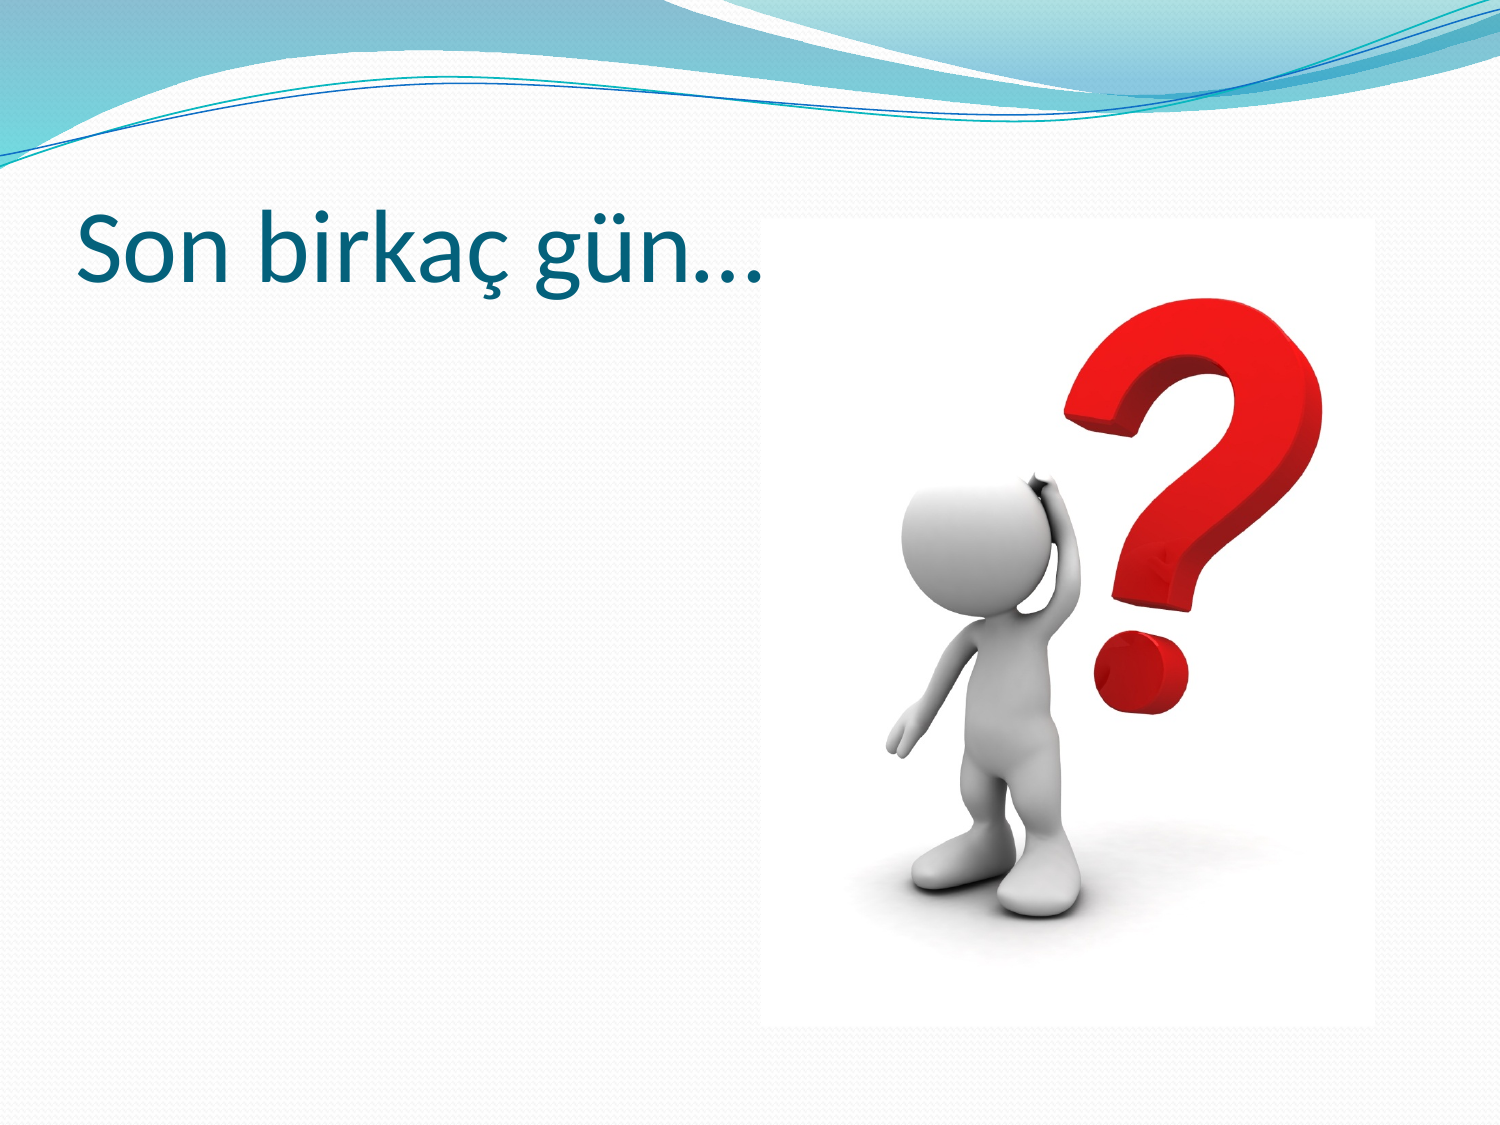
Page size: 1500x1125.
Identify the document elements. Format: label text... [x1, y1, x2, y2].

title Son birkaç gün… [75, 115, 1425, 303]
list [761, 219, 1376, 1026]
